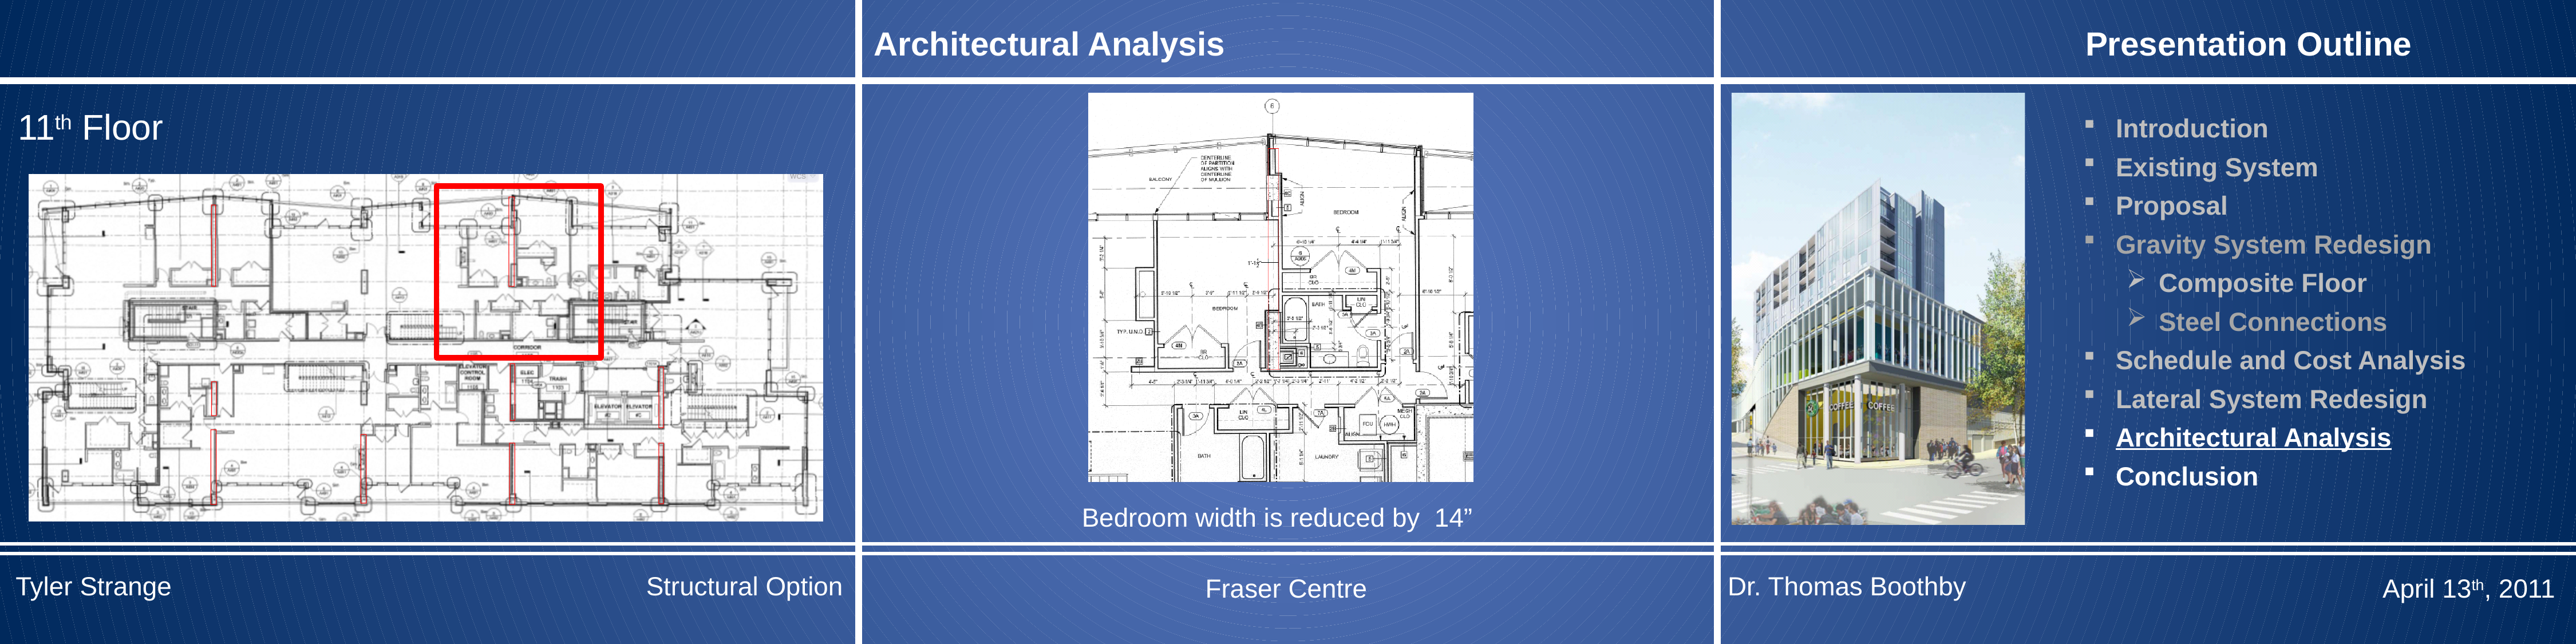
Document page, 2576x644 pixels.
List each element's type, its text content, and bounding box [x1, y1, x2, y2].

text_box [858, 546, 1718, 552]
text_box Introduction Existing System Proposal Gravity System Redesign Composite Floor Steel Connections Schedule and Cost Analysis Lateral System Redesign Architectural Analysis Conclusion [2075, 107, 2512, 495]
text_box Architectural Analysis [865, 18, 1234, 67]
text_box Bedroom width is reduced by 14” [1073, 496, 1710, 536]
text_box Dr. Thomas Boothby [1719, 565, 2006, 606]
text_box 11th Floor [9, 100, 182, 152]
text_box April 13th, 2011 [2277, 567, 2564, 608]
picture [28, 174, 823, 522]
text_box [1718, 77, 2576, 84]
text_box [858, 0, 1718, 542]
picture [1088, 93, 1473, 482]
text_box [0, 77, 858, 84]
text_box Tyler Strange [7, 565, 294, 606]
text_box Fraser Centre [1143, 567, 1429, 608]
text_box Presentation Outline [2077, 18, 2421, 67]
text_box [858, 555, 1718, 644]
text_box Structural Option [565, 565, 852, 606]
picture [1731, 93, 2025, 526]
